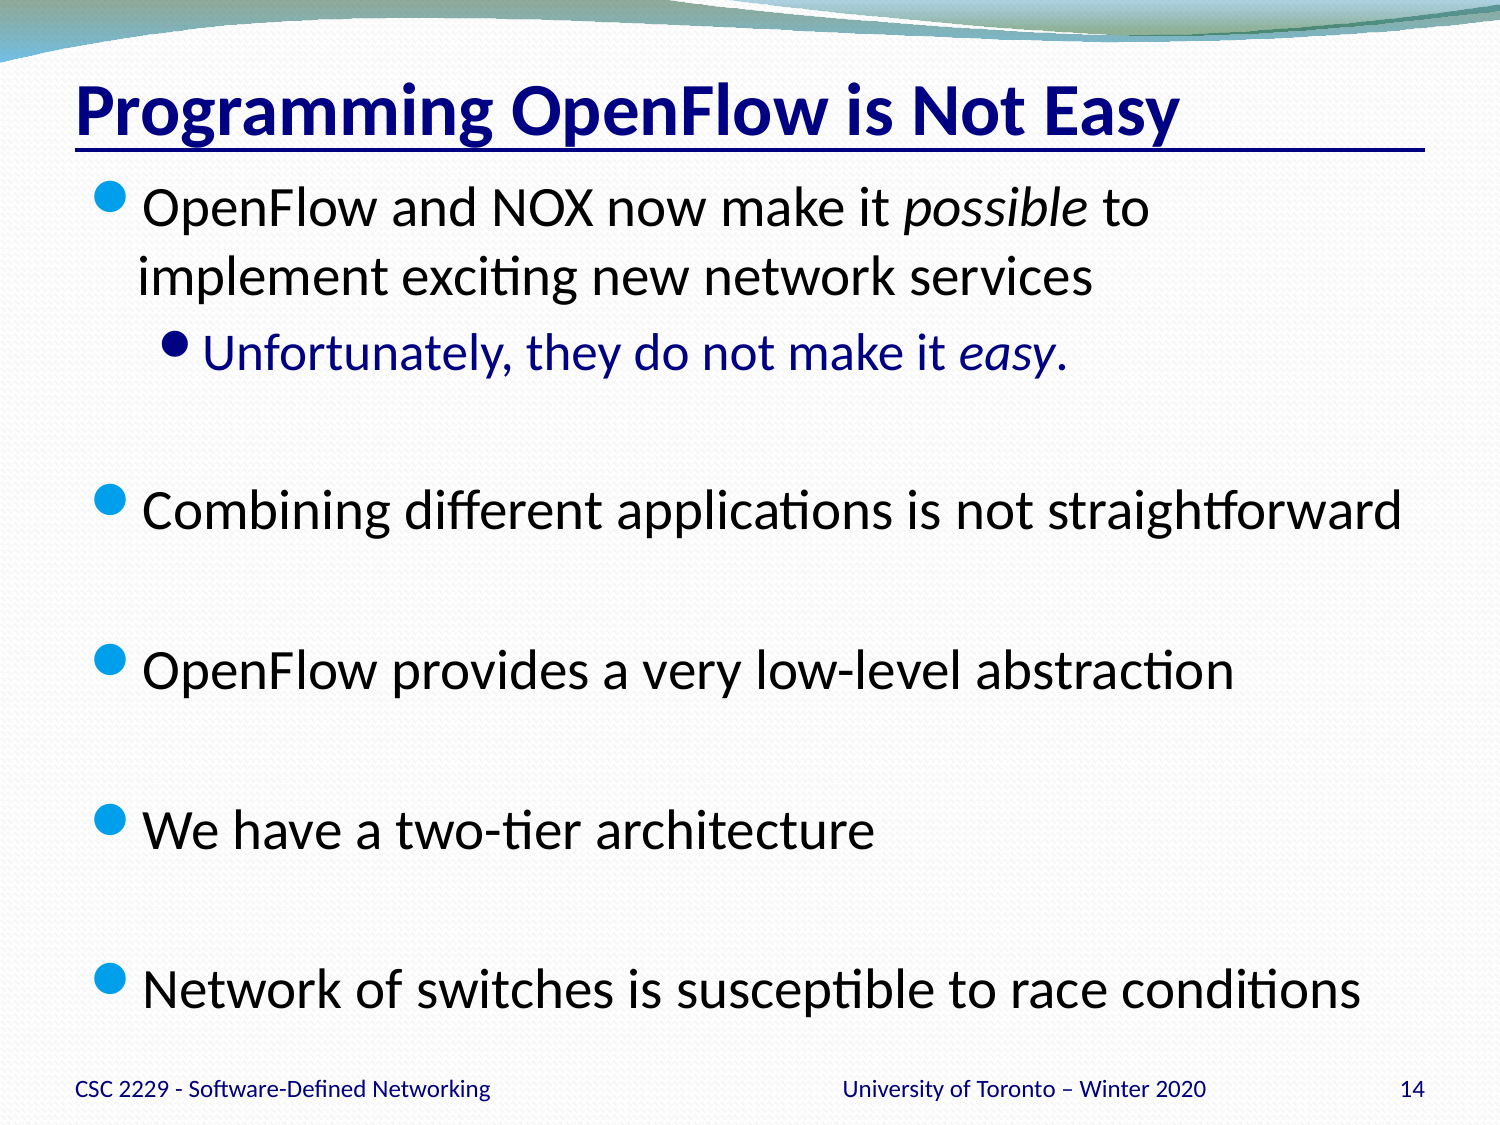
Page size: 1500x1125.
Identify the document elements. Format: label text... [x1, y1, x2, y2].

slide_number 14 [1299, 1042, 1425, 1103]
footer University of Toronto – Winter 2020 [787, 1042, 1263, 1103]
list OpenFlow and NOX now make it possible to implement exciting new network services Unfortunately, they do not make it easy. Combining different applications is not straightforward OpenFlow provides a very low-level abstraction We have a two-tier architecture Network of switches is susceptible to race conditions [75, 162, 1425, 1038]
title Programming OpenFlow is Not Easy [75, 50, 1425, 150]
slide_number CSC 2229 - Software-Defined Networking [75, 1042, 763, 1103]
